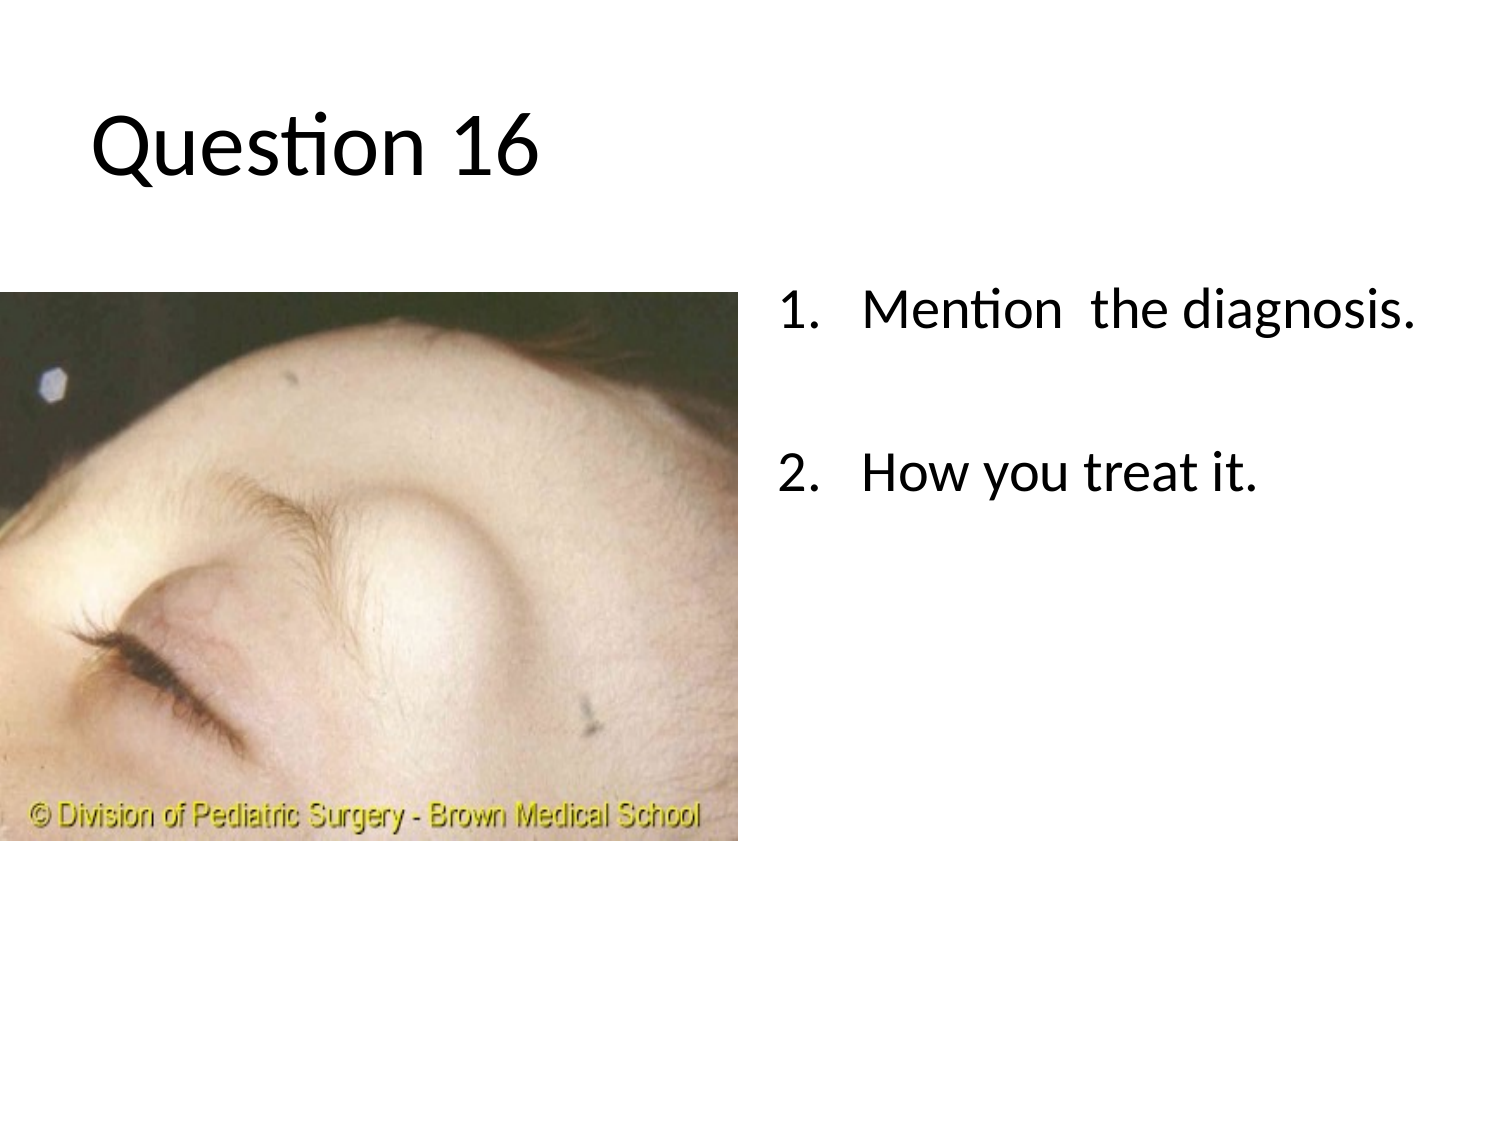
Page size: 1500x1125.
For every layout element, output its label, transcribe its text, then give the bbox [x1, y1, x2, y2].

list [0, 292, 738, 842]
title Question 16 [75, 45, 1425, 233]
list Mention the diagnosis. How you treat it. [762, 262, 1500, 1005]
